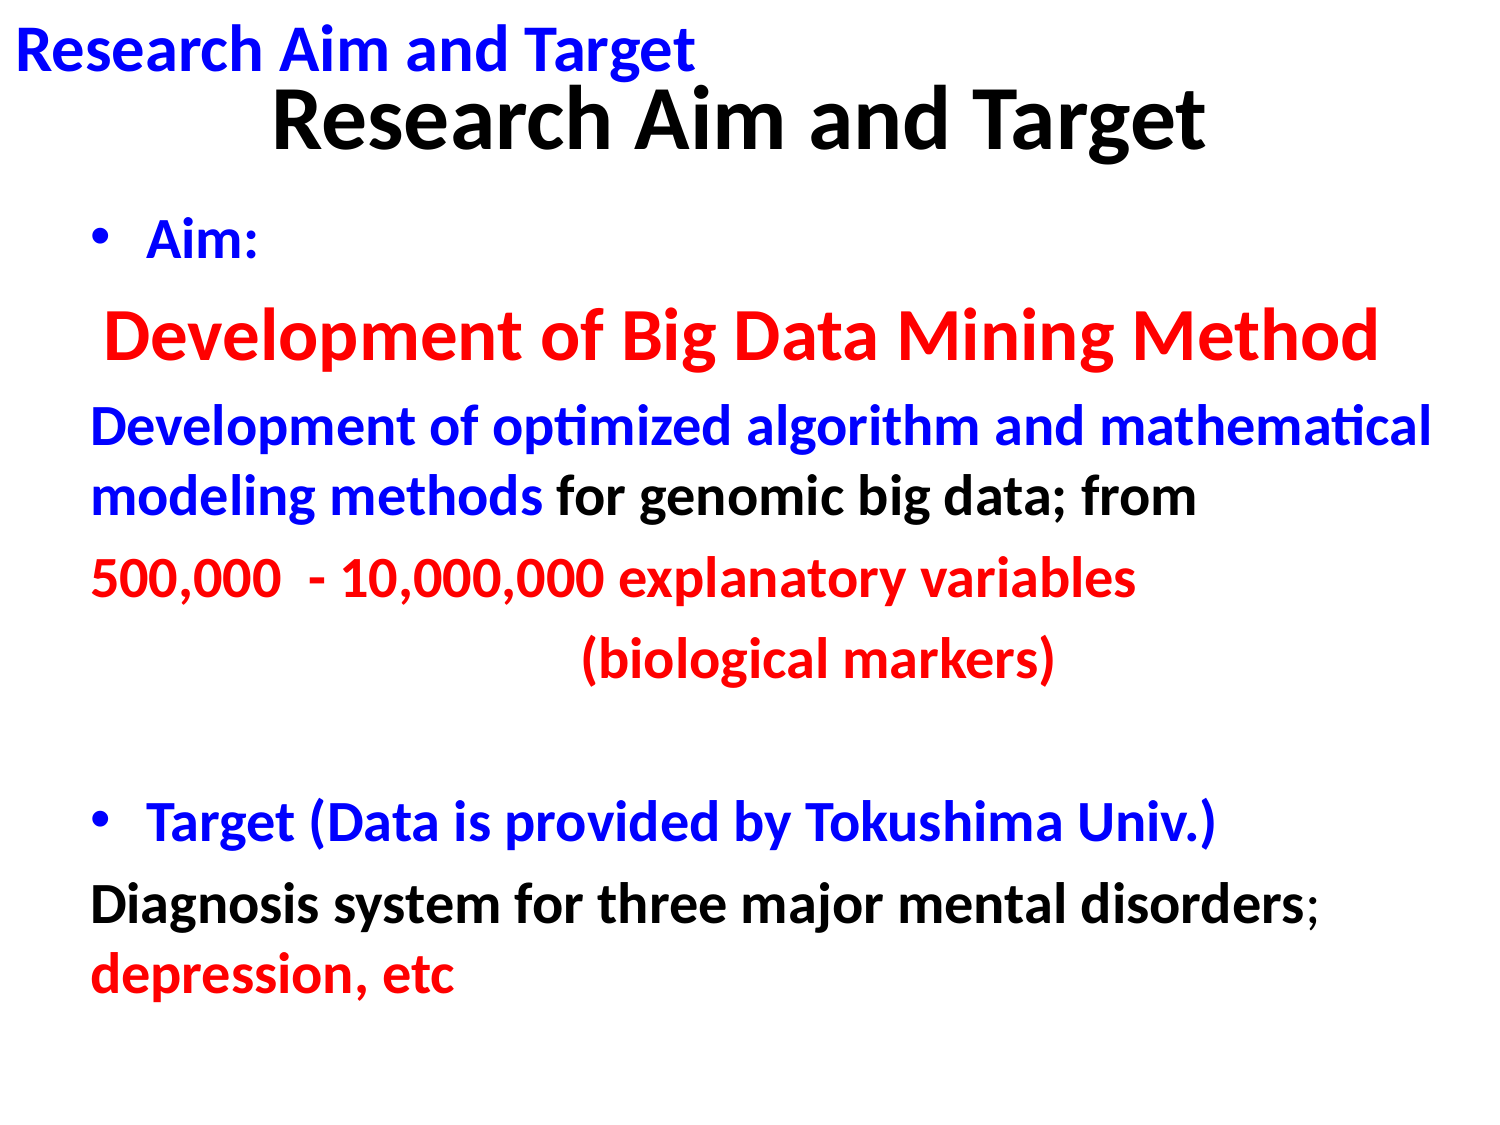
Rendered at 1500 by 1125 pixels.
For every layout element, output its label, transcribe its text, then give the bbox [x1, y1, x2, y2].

title Research Aim and Target [75, 19, 1425, 193]
list Aim: Development of Big Data Mining Method Development of optimized algorithm and mathematical modeling methods for genomic big data; from 500,000 - 10,000,000 explanatory variables (biological markers) Target (Data is provided by Tokushima Univ.) Diagnosis system for three major mental disorders; depression, etc [75, 193, 1477, 1106]
text_box Research Aim and Target [0, 0, 727, 92]
